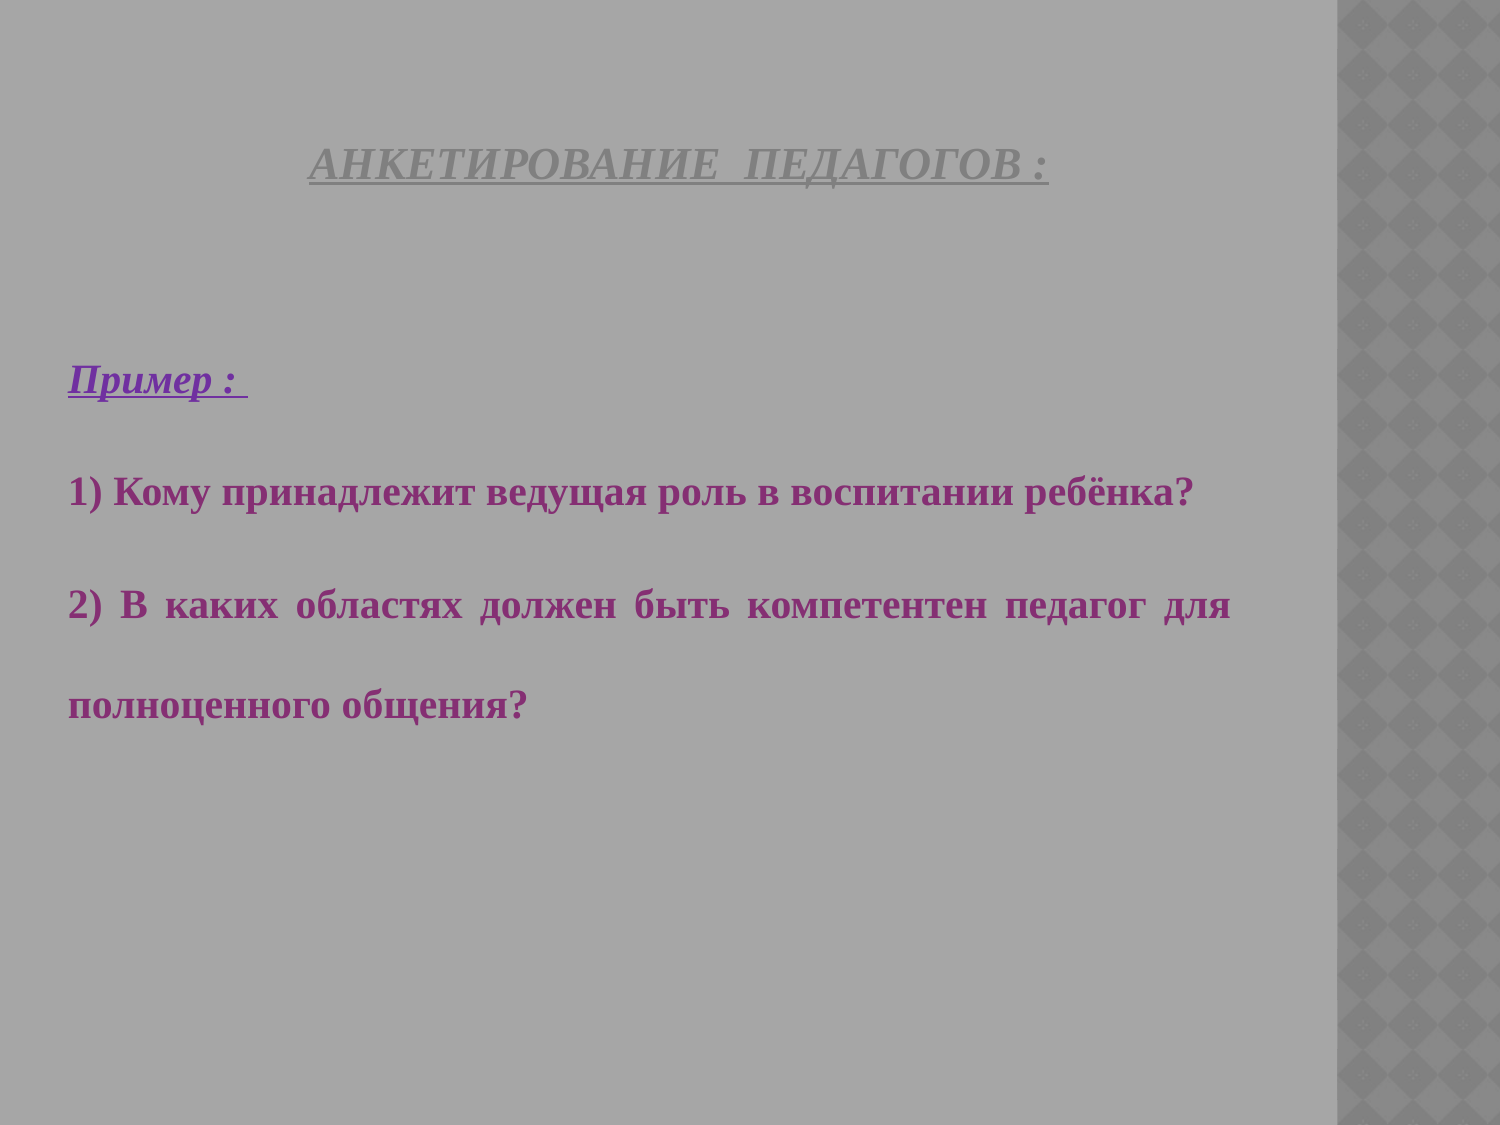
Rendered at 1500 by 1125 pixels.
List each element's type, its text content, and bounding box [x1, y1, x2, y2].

title Анкетирование педагогов : [41, 54, 1317, 244]
list Пример : 1) Кому принадлежит ведущая роль в воспитании ребёнка? 2) В каких областях должен быть компетентен педагог для полноценного общения? [53, 231, 1247, 1012]
